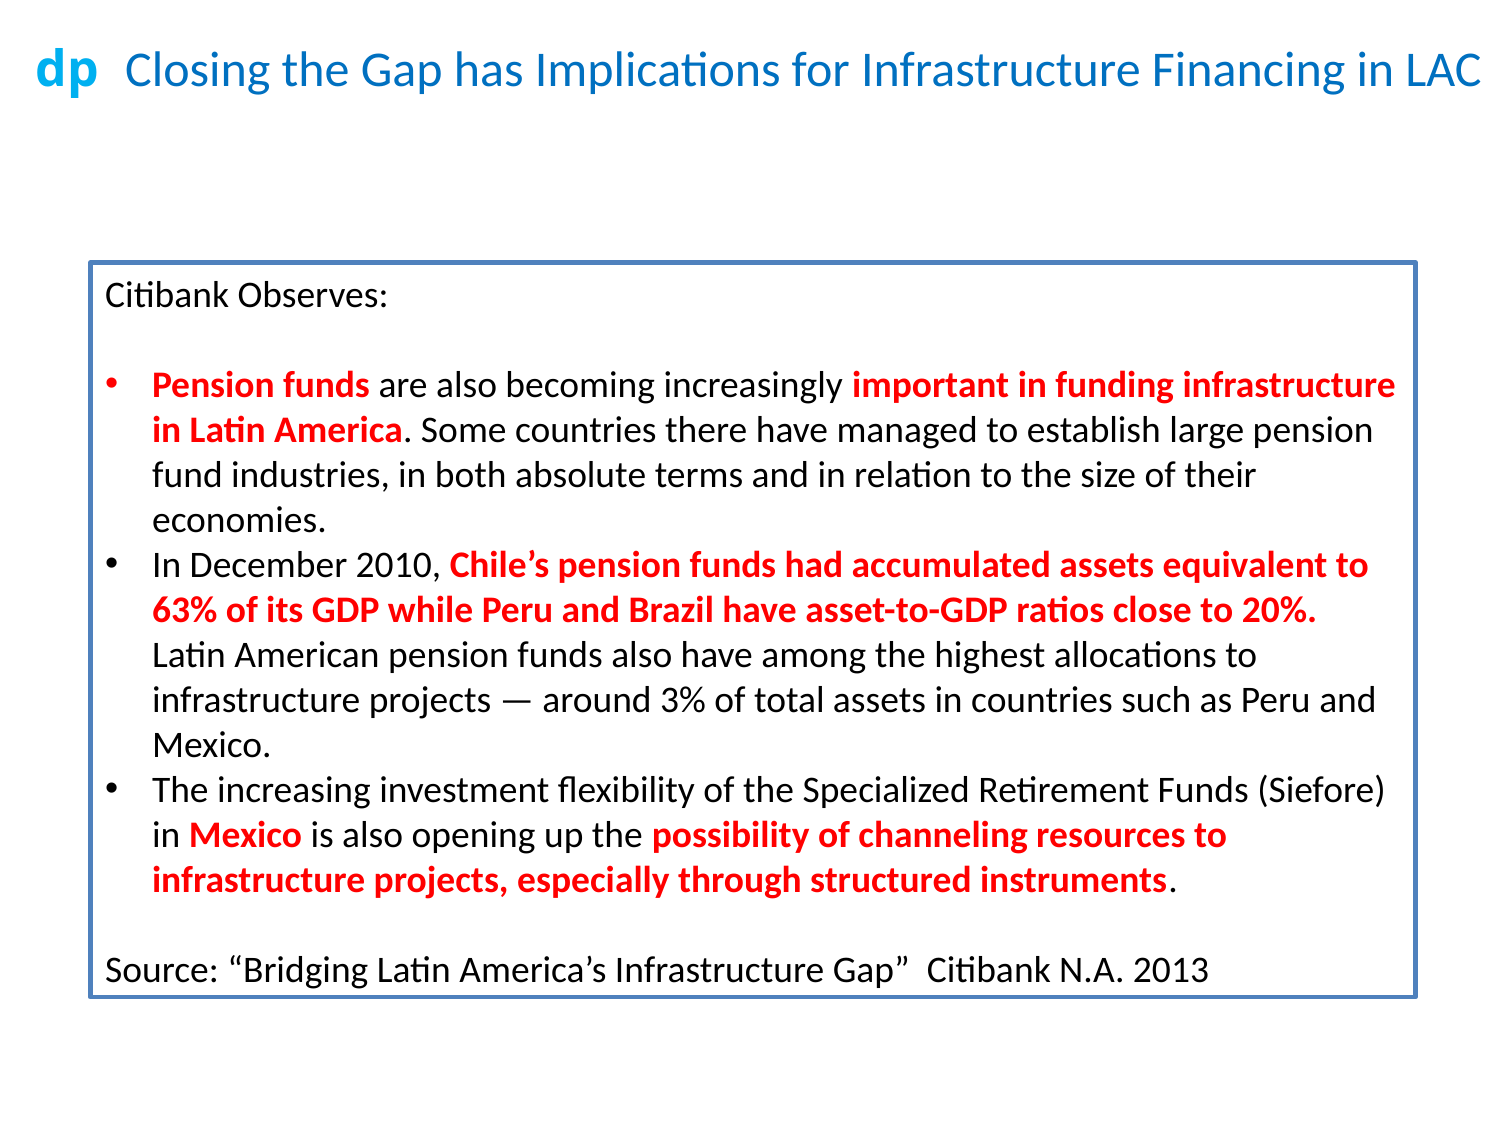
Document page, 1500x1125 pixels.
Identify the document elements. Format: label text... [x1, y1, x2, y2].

text_box Citibank Observes: Pension funds are also becoming increasingly important in funding infrastructure in Latin America. Some countries there have managed to establish large pension fund industries, in both absolute terms and in relation to the size of their economies. In December 2010, Chile’s pension funds had accumulated assets equivalent to 63% of its GDP while Peru and Brazil have asset-to-GDP ratios close to 20%. Latin American pension funds also have among the highest allocations to infrastructure projects — around 3% of total assets in countries such as Peru and Mexico. The increasing investment flexibility of the Specialized Retirement Funds (Siefore) in Mexico is also opening up the possibility of channeling resources to infrastructure projects, especially through structured instruments. Source: “Bridging Latin America’s Infrastructure Gap” Citibank N.A. 2013 [90, 262, 1416, 998]
text_box dp Closing the Gap has Implications for Infrastructure Financing in LAC [12, 29, 1500, 104]
